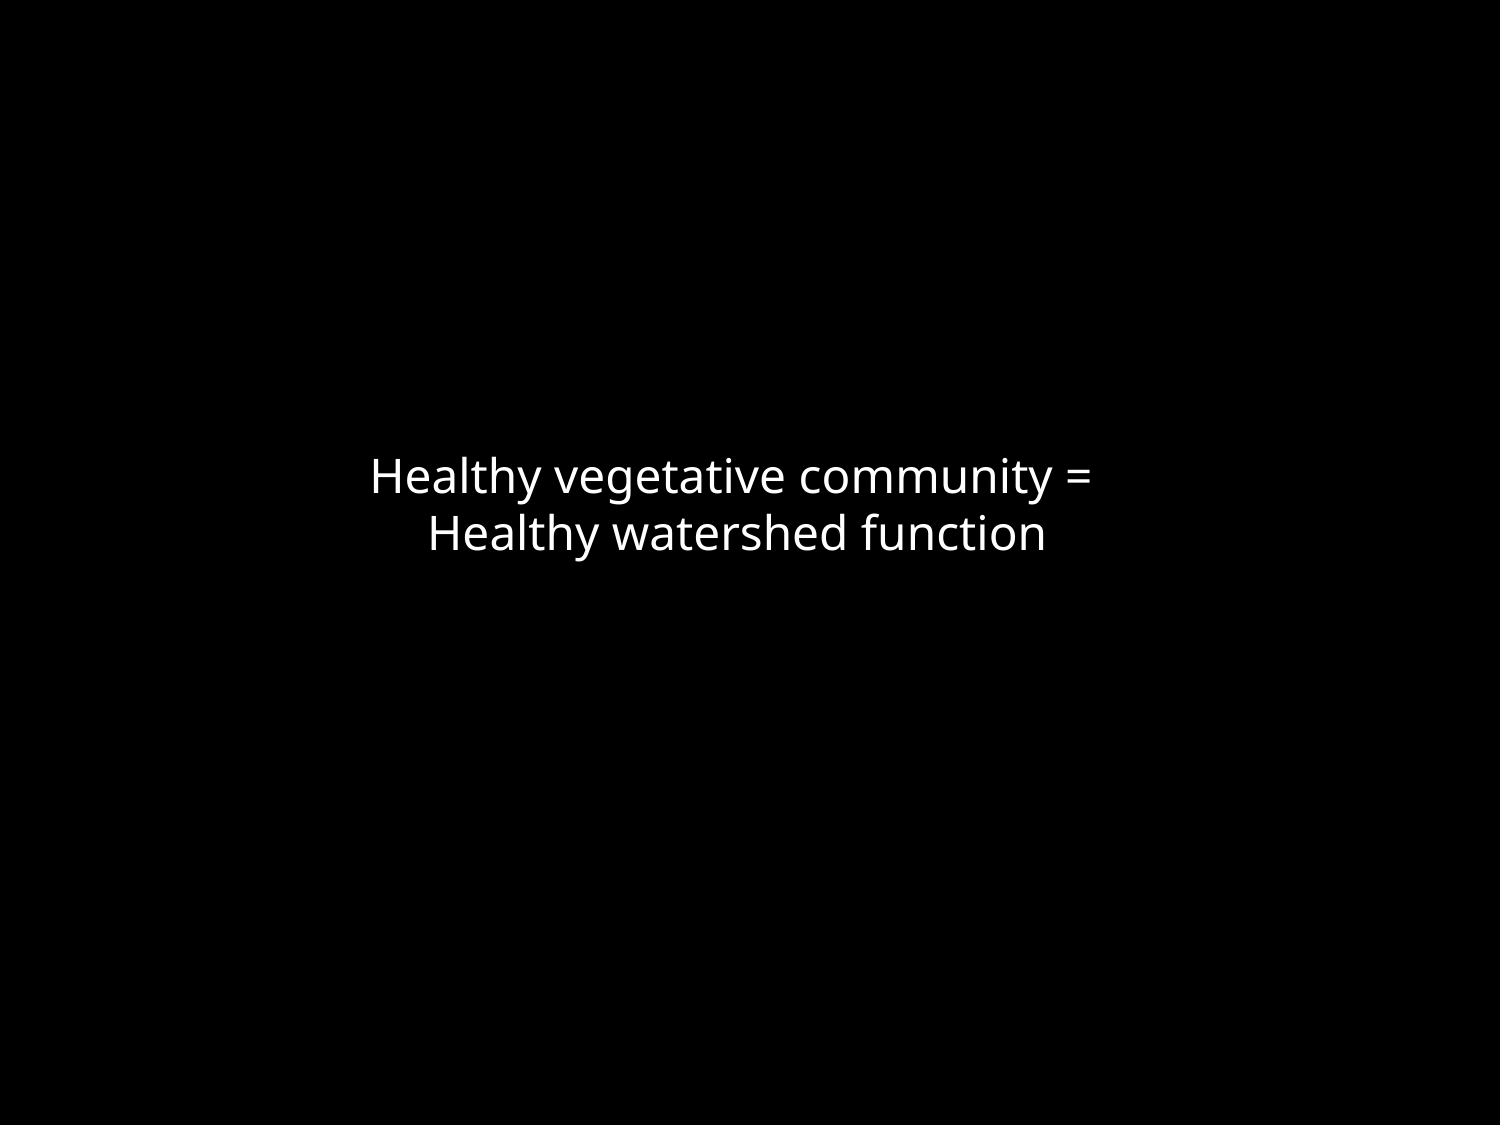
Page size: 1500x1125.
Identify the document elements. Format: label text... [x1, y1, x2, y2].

title Healthy vegetative community = Healthy watershed function [62, 437, 1413, 625]
